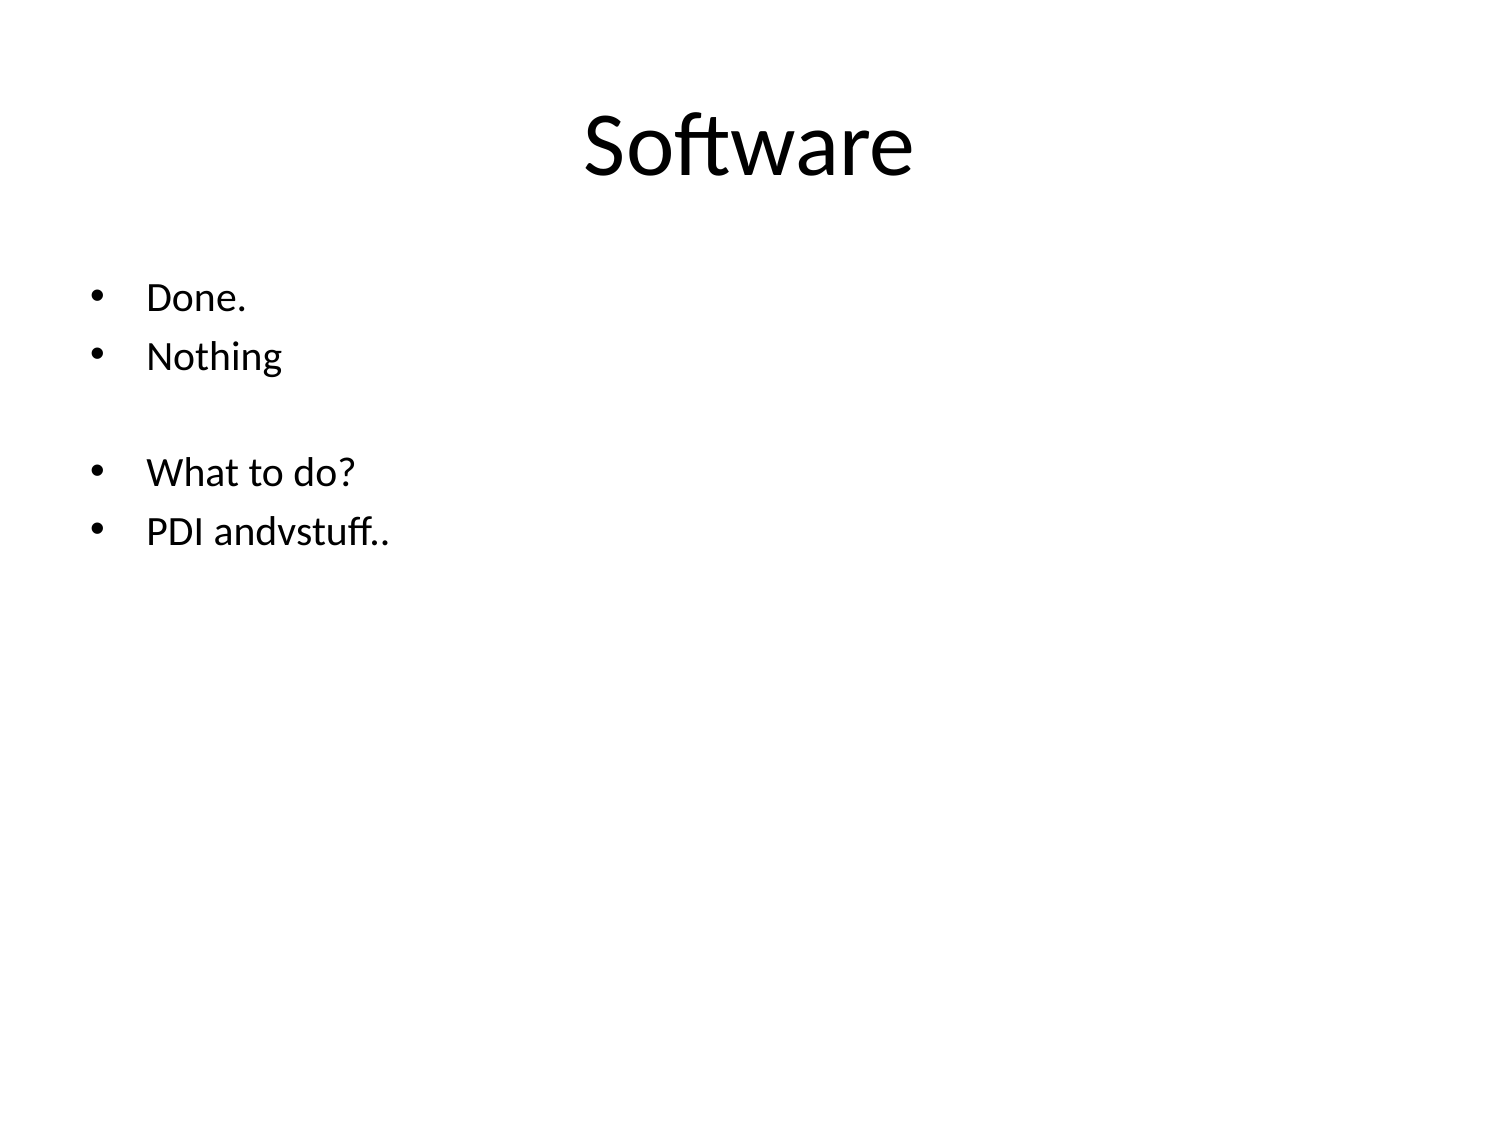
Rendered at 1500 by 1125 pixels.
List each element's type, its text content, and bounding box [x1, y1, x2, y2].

list Done. Nothing What to do? PDI andvstuff.. [75, 262, 1425, 1005]
title Software [75, 45, 1425, 233]
